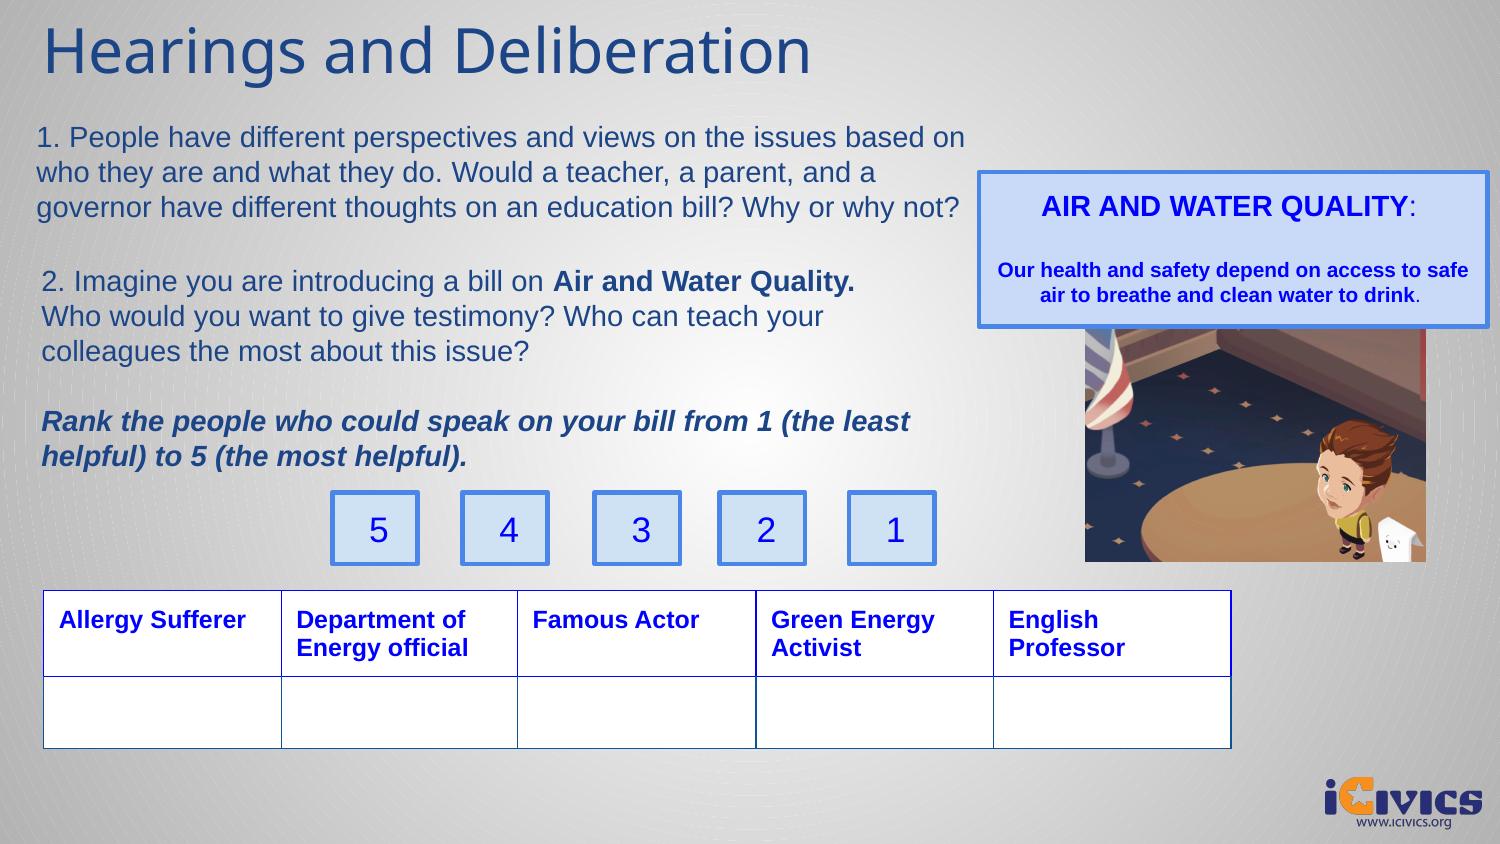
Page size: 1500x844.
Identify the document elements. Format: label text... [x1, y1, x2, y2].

text_box 2. Imagine you are introducing a bill on Air and Water Quality. Who would you want to give testimony? Who can teach your colleagues the most about this issue? Rank the people who could speak on your bill from 1 (the least helpful) to 5 (the most helpful). [26, 247, 944, 478]
table_cell [994, 677, 1230, 748]
table_header Green Energy Activist [757, 591, 993, 676]
table_cell [282, 677, 517, 748]
table_cell [757, 677, 993, 748]
text_box AIR AND WATER QUALITY: Our health and safety depend on access to safe air to breathe and clean water to drink. [978, 172, 1488, 327]
text_box 5 [332, 492, 418, 564]
picture [1085, 261, 1427, 562]
text_box 1. People have different perspectives and views on the issues based on who they are and what they do. Would a teacher, a parent, and a governor have different thoughts on an education bill? Why or why not? [21, 103, 994, 254]
table_header Allergy Sufferer [44, 591, 281, 676]
text_box Hearings and Deliberation [27, 0, 1259, 172]
table_header English Professor [994, 591, 1230, 676]
text_box 4 [462, 492, 548, 564]
text_box 3 [594, 492, 681, 564]
text_box 2 [719, 492, 805, 564]
text_box 1 [848, 492, 935, 564]
table_cell [518, 677, 755, 748]
table_cell [44, 677, 281, 748]
table_header Famous Actor [518, 591, 755, 676]
picture [1324, 777, 1482, 830]
table_header Department of Energy official [282, 591, 517, 676]
